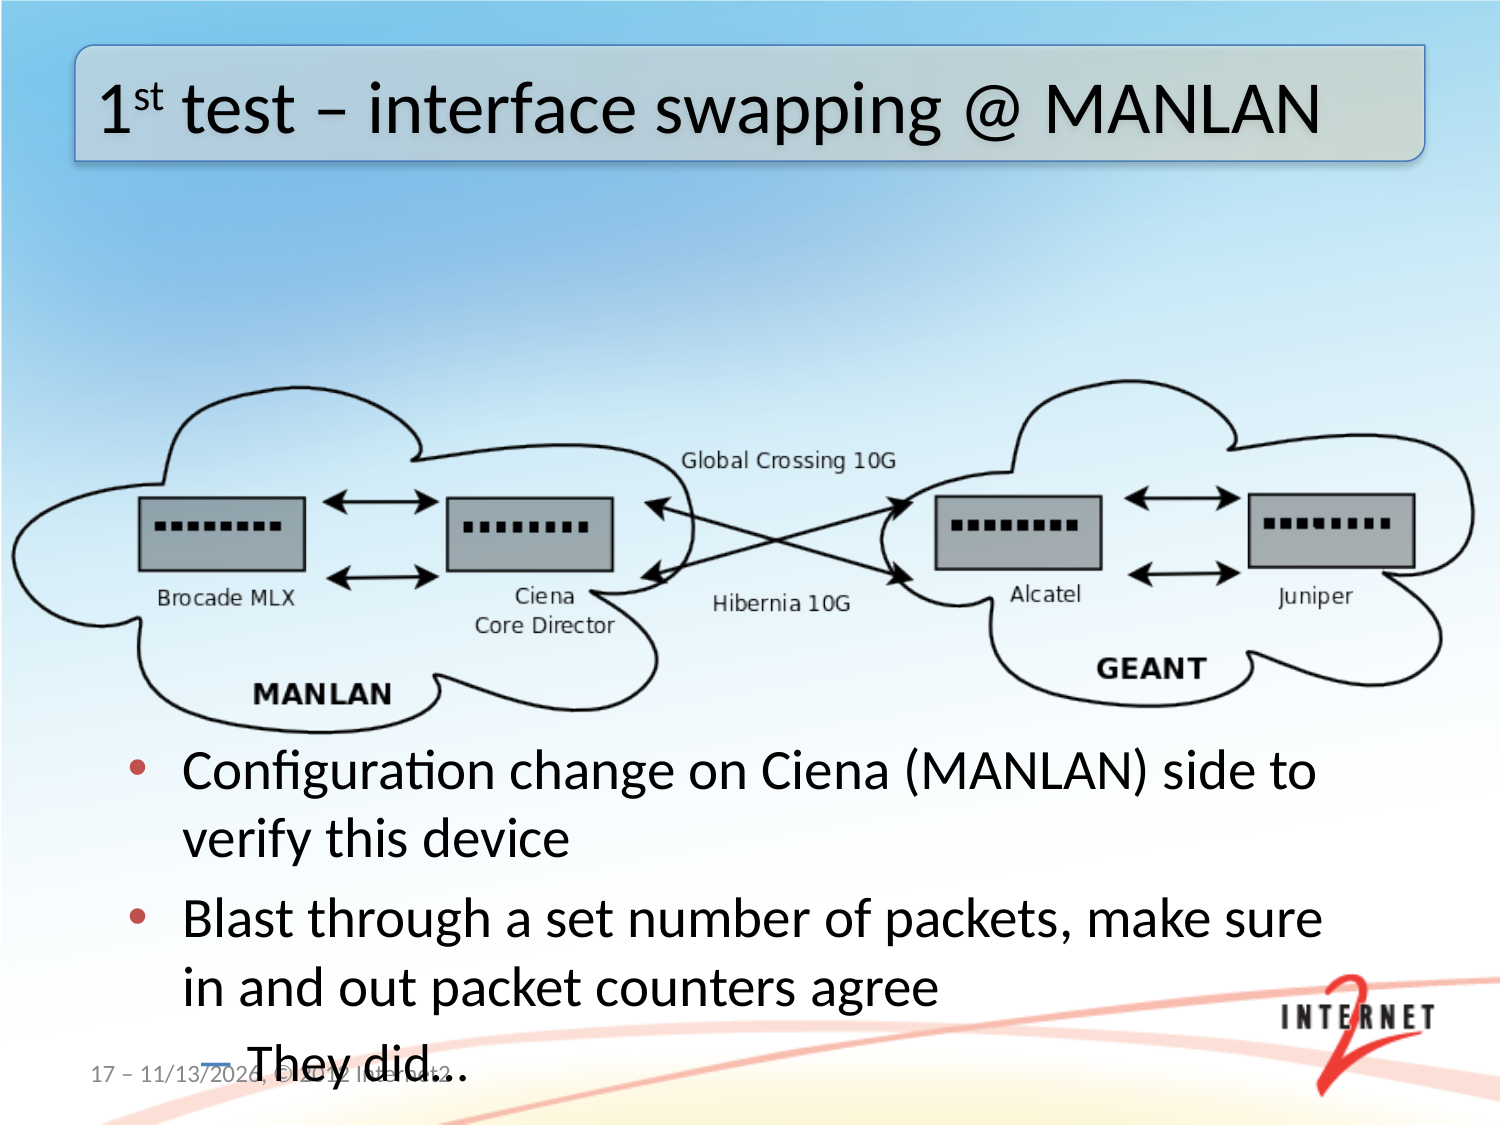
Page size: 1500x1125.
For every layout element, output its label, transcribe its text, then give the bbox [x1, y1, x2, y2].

list Configuration change on Ciena (MANLAN) side to verify this device Blast through a set number of packets, make sure in and out packet counters agree They did… [112, 759, 1388, 1103]
picture [0, 0, 1500, 1125]
text_box 1st test – interface swapping @ MANLAN [74, 44, 1426, 162]
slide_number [75, 1042, 112, 1103]
